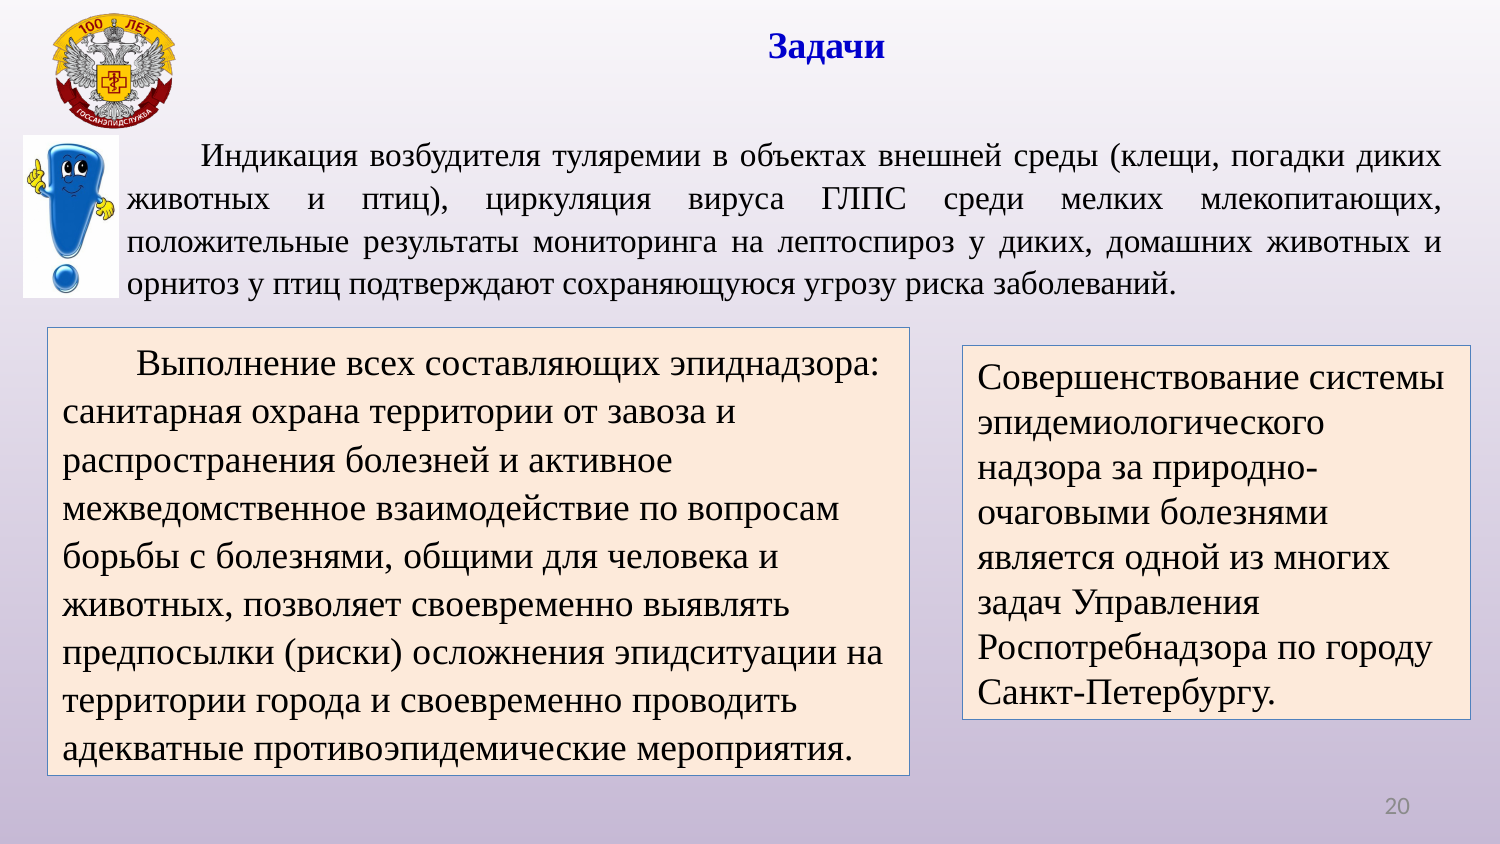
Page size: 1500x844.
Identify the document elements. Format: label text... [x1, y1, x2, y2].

text_box Индикация возбудителя туляремии в объектах внешней среды (клещи, погадки диких животных и птиц), циркуляция вируса ГЛПС среди мелких млекопитающих, положительные результаты мониторинга на лептоспироз у диких, домашних животных и орнитоз у птиц подтверждают сохраняющуюся угрозу риска заболеваний. [112, 123, 1459, 309]
slide_number 20 [1074, 782, 1425, 827]
text_box Выполнение всех составляющих эпиднадзора: санитарная охрана территории от завоза и распространения болезней и активное межведомственное взаимодействие по вопросам борьбы с болезнями, общими для человека и животных, позволяет своевременно выявлять предпосылки (риски) осложнения эпидситуации на территории города и своевременно проводить адекватные противоэпидемические мероприятия. [47, 327, 910, 776]
text_box Совершенствование системы эпидемиологического надзора за природно-очаговыми болезнями является одной из многих задач Управления Роспотребнадзора по городу Санкт-Петербургу. [962, 345, 1471, 720]
picture [47, 13, 178, 129]
picture [22, 134, 119, 298]
text_box Задачи [253, 13, 1400, 74]
